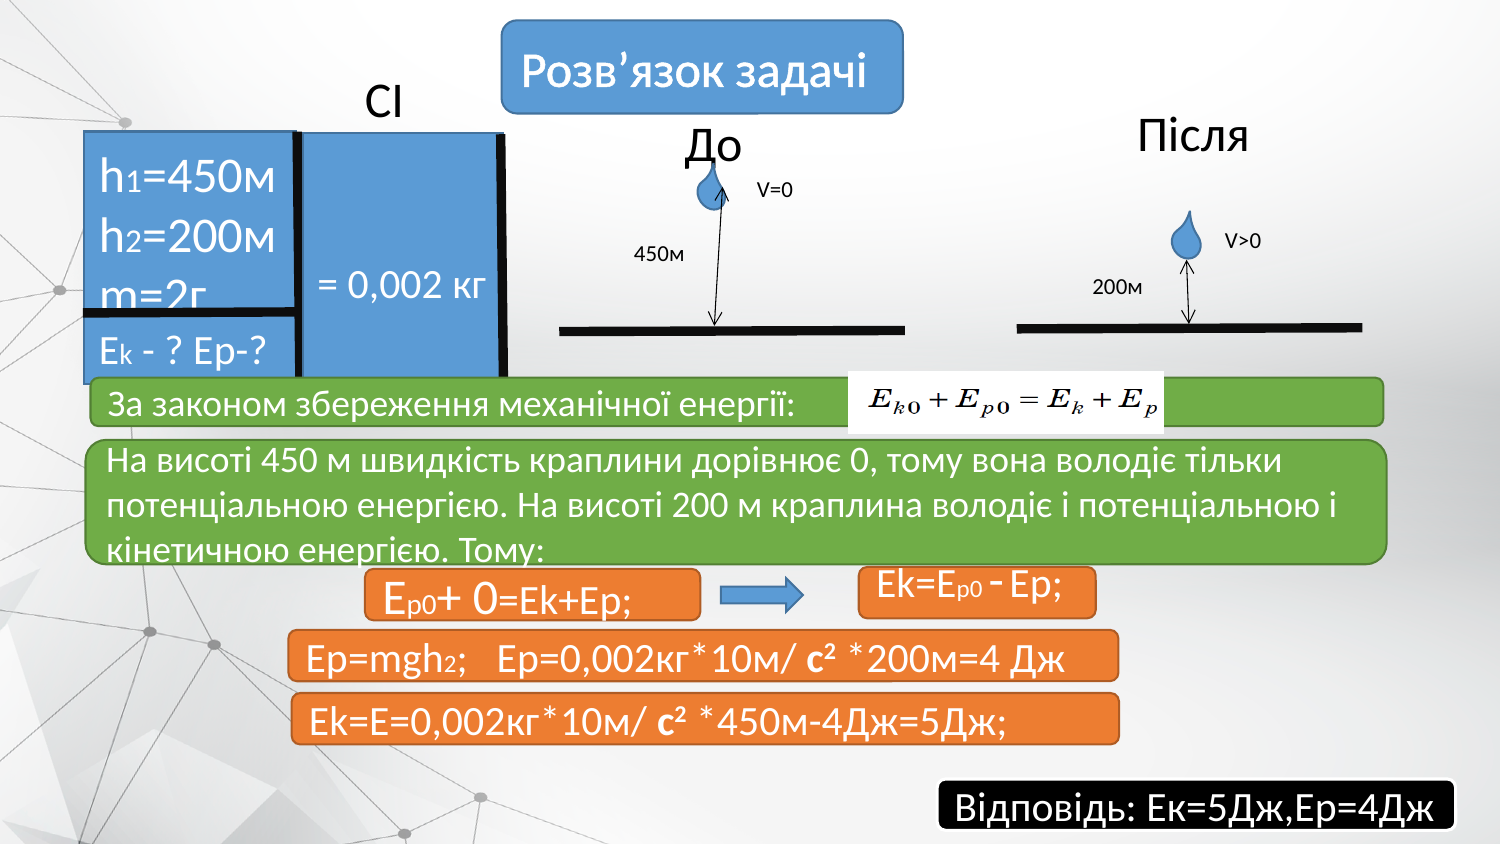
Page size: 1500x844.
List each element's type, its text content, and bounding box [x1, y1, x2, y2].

text_box [1170, 210, 1202, 260]
text_box V=0 [742, 167, 810, 210]
text_box Ep=mgh2; Ep=0,002кг*10м/ с2 *200м=4 Дж [287, 628, 1120, 683]
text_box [500, 134, 504, 389]
text_box До [669, 104, 778, 179]
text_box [710, 208, 715, 326]
text_box На висоті 450 м швидкість краплини дорівнює 0, тому вона володіє тільки потенціальною енергією. На висоті 200 м краплина володіє і потенціальною і кінетичною енергією. Тому: [84, 438, 1388, 566]
text_box СІ [349, 59, 426, 132]
text_box [722, 193, 726, 208]
text_box Ep0+ 0=Ek+Ep; [363, 567, 702, 622]
text_box h1=450м h2=200м m=2г Ek - ? Ер-? [83, 130, 297, 308]
picture [0, 0, 1500, 844]
text_box Відповідь: Ек=5Дж,Ер=4Дж [935, 777, 1458, 832]
text_box h1=450м h2=200м m=2г Ek - ? Ер-? [83, 317, 295, 385]
text_box [719, 575, 805, 615]
text_box За законом збереження механічної енергії: [89, 376, 848, 428]
text_box Розв’язок задачі [500, 19, 905, 115]
text_box 450м [619, 231, 710, 274]
text_box V>0 [1210, 217, 1278, 260]
text_box [696, 162, 722, 211]
text_box = 0,002 кг [302, 132, 504, 376]
text_box За законом збереження механічної енергії: [1164, 376, 1385, 428]
text_box Ek=E=0,002кг*10м/ с2 *450м-4Дж=5Дж; [290, 691, 1121, 746]
text_box 200м [1077, 264, 1168, 307]
text_box Після [1122, 94, 1284, 169]
text_box Ek=Ep0 - Ep; [857, 565, 1097, 620]
